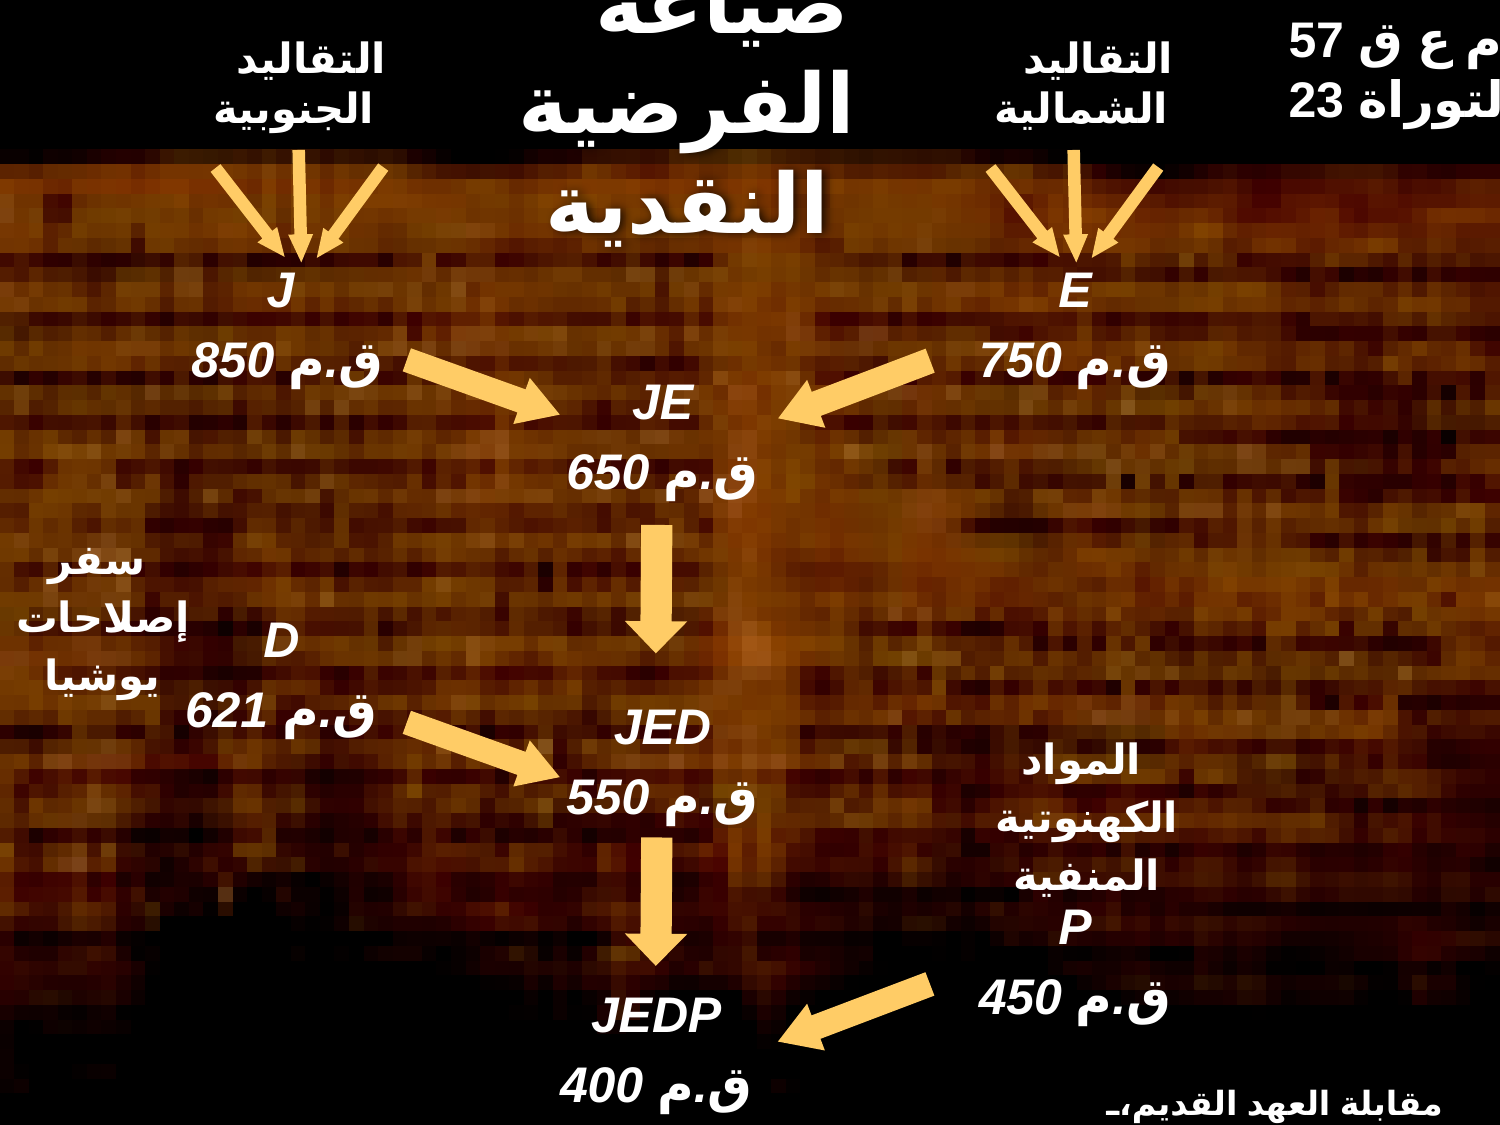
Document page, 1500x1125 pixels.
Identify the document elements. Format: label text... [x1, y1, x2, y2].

picture [0, 135, 1500, 1125]
text_box التقاليد الشمالية [950, 24, 1213, 133]
title صياغة الفرضية النقدية [424, 12, 951, 133]
text_box م ع ق 57 التوراة 23 [1273, 0, 1500, 135]
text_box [1012, 149, 1138, 269]
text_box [237, 149, 363, 269]
text_box التقاليد الجنوبية [162, 24, 425, 133]
